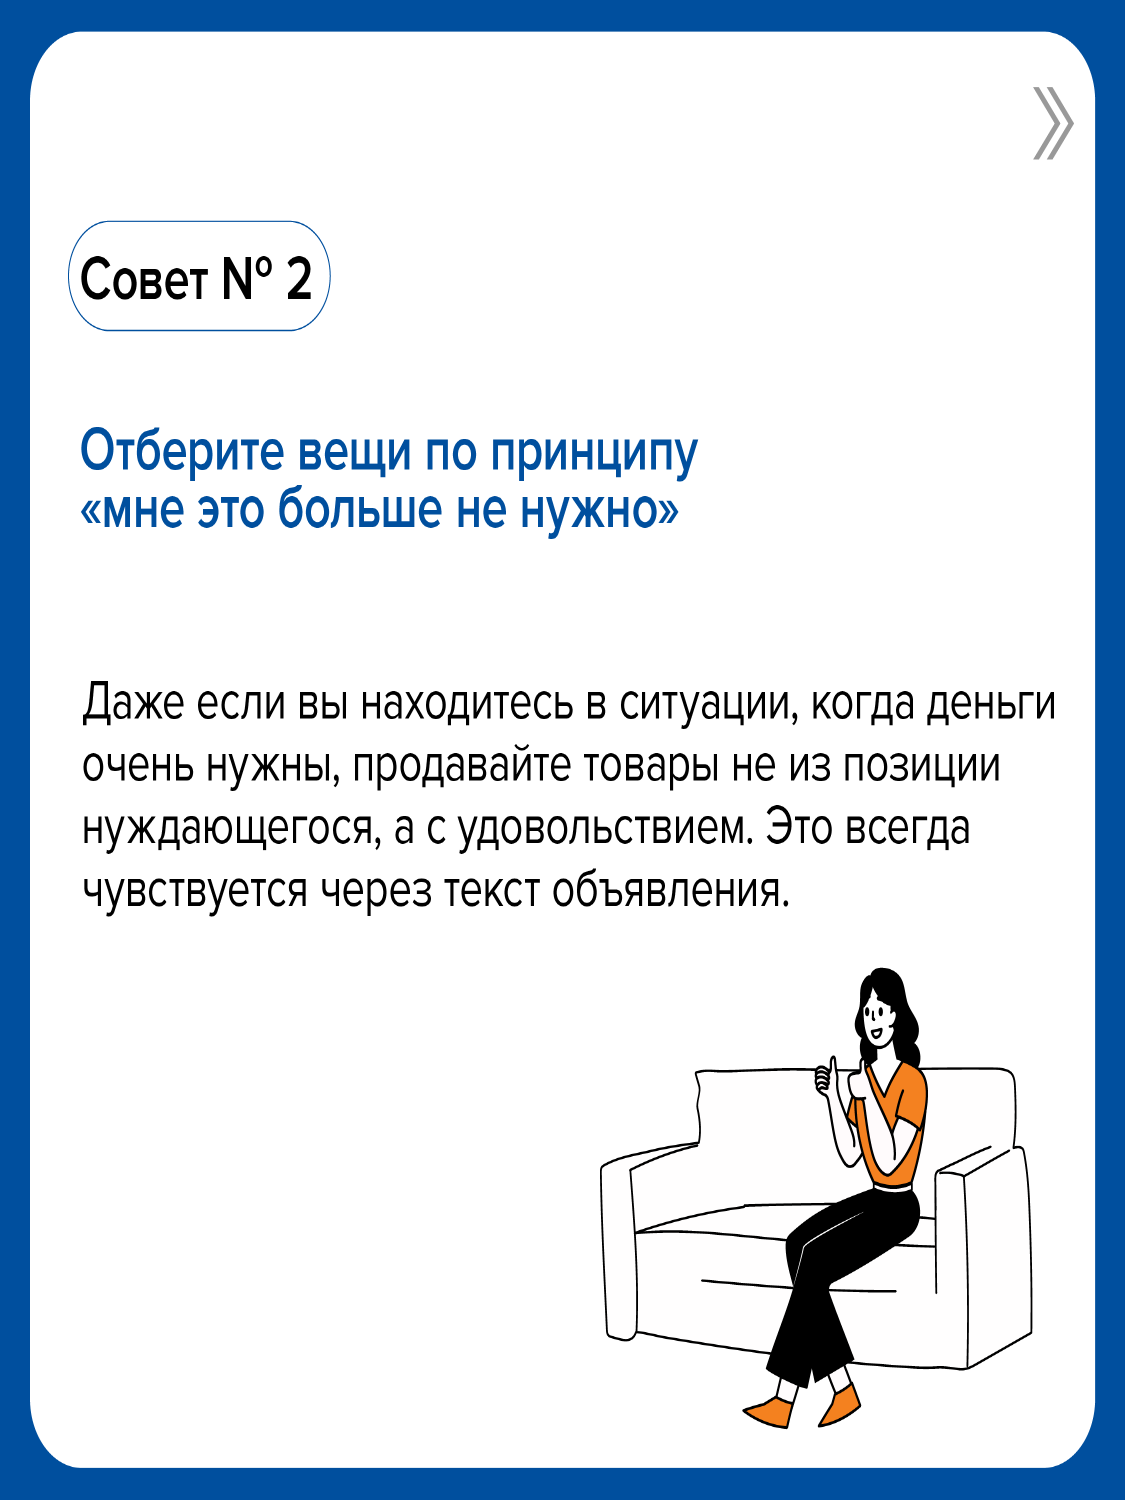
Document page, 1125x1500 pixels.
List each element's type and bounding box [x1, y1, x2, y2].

list [0, 0, 1125, 1500]
